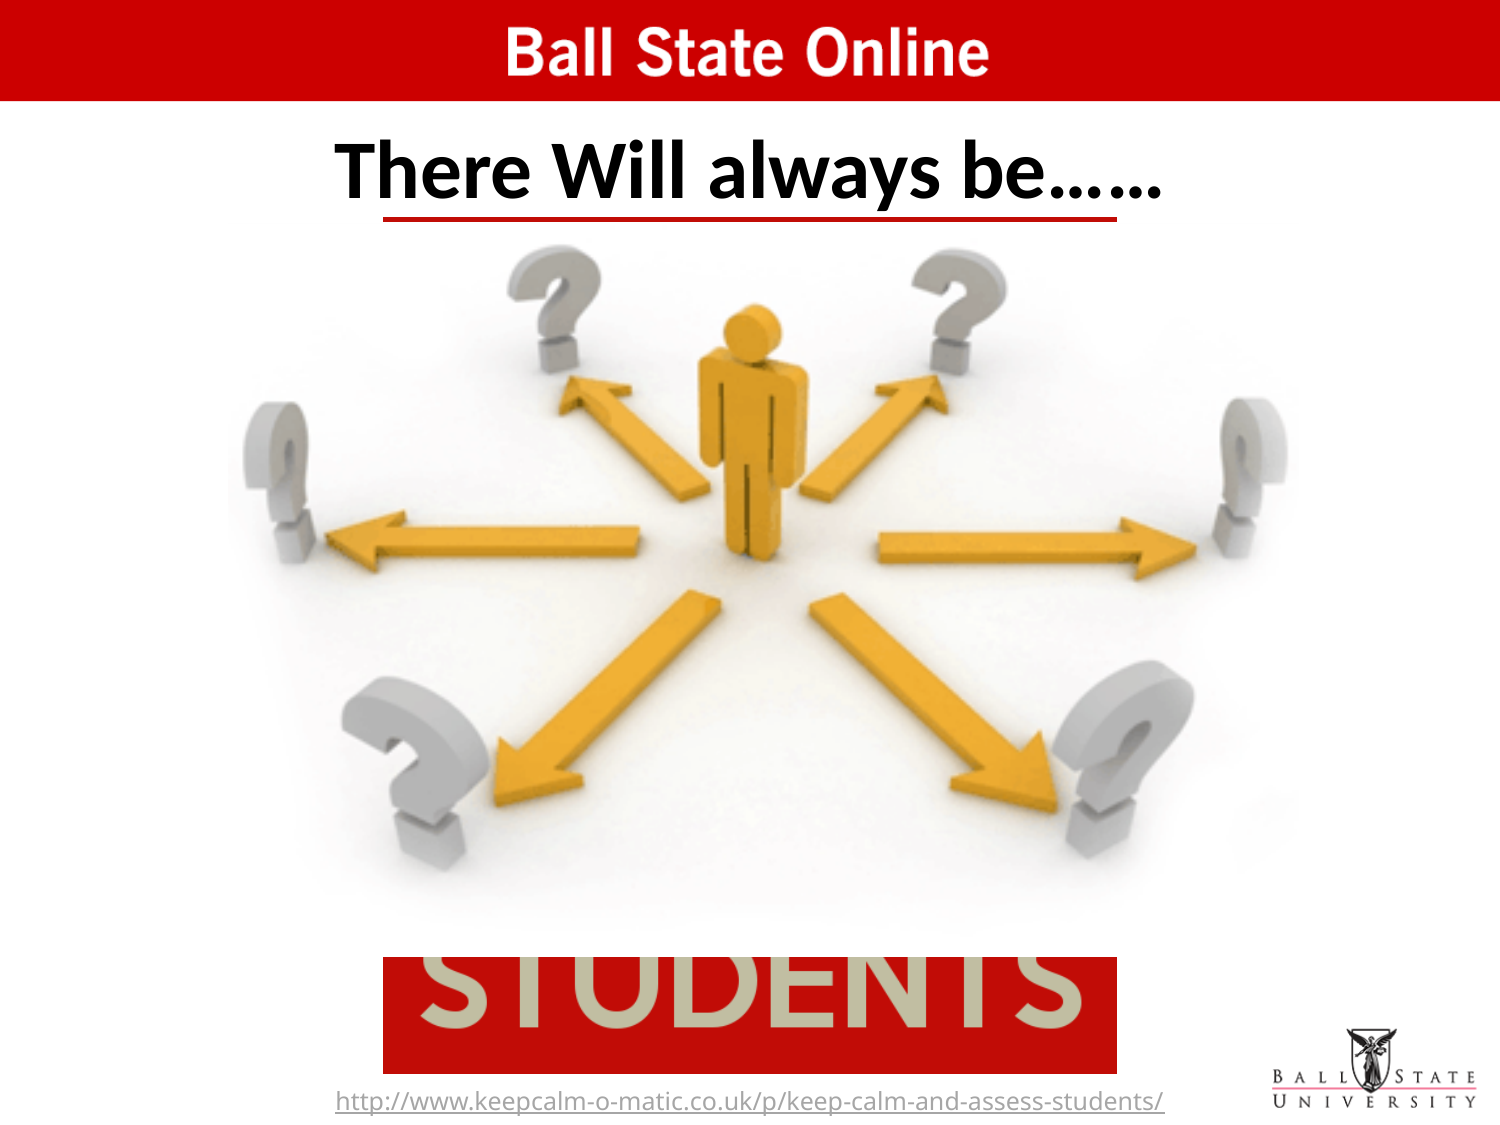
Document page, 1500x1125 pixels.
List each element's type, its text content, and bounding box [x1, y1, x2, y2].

picture [0, 0, 1500, 104]
title There Will always be…… [0, 113, 1500, 217]
text_box http://www.keepcalm-o-matic.co.uk/p/keep-calm-and-assess-students/ [313, 1077, 1187, 1123]
picture [227, 217, 1500, 1125]
